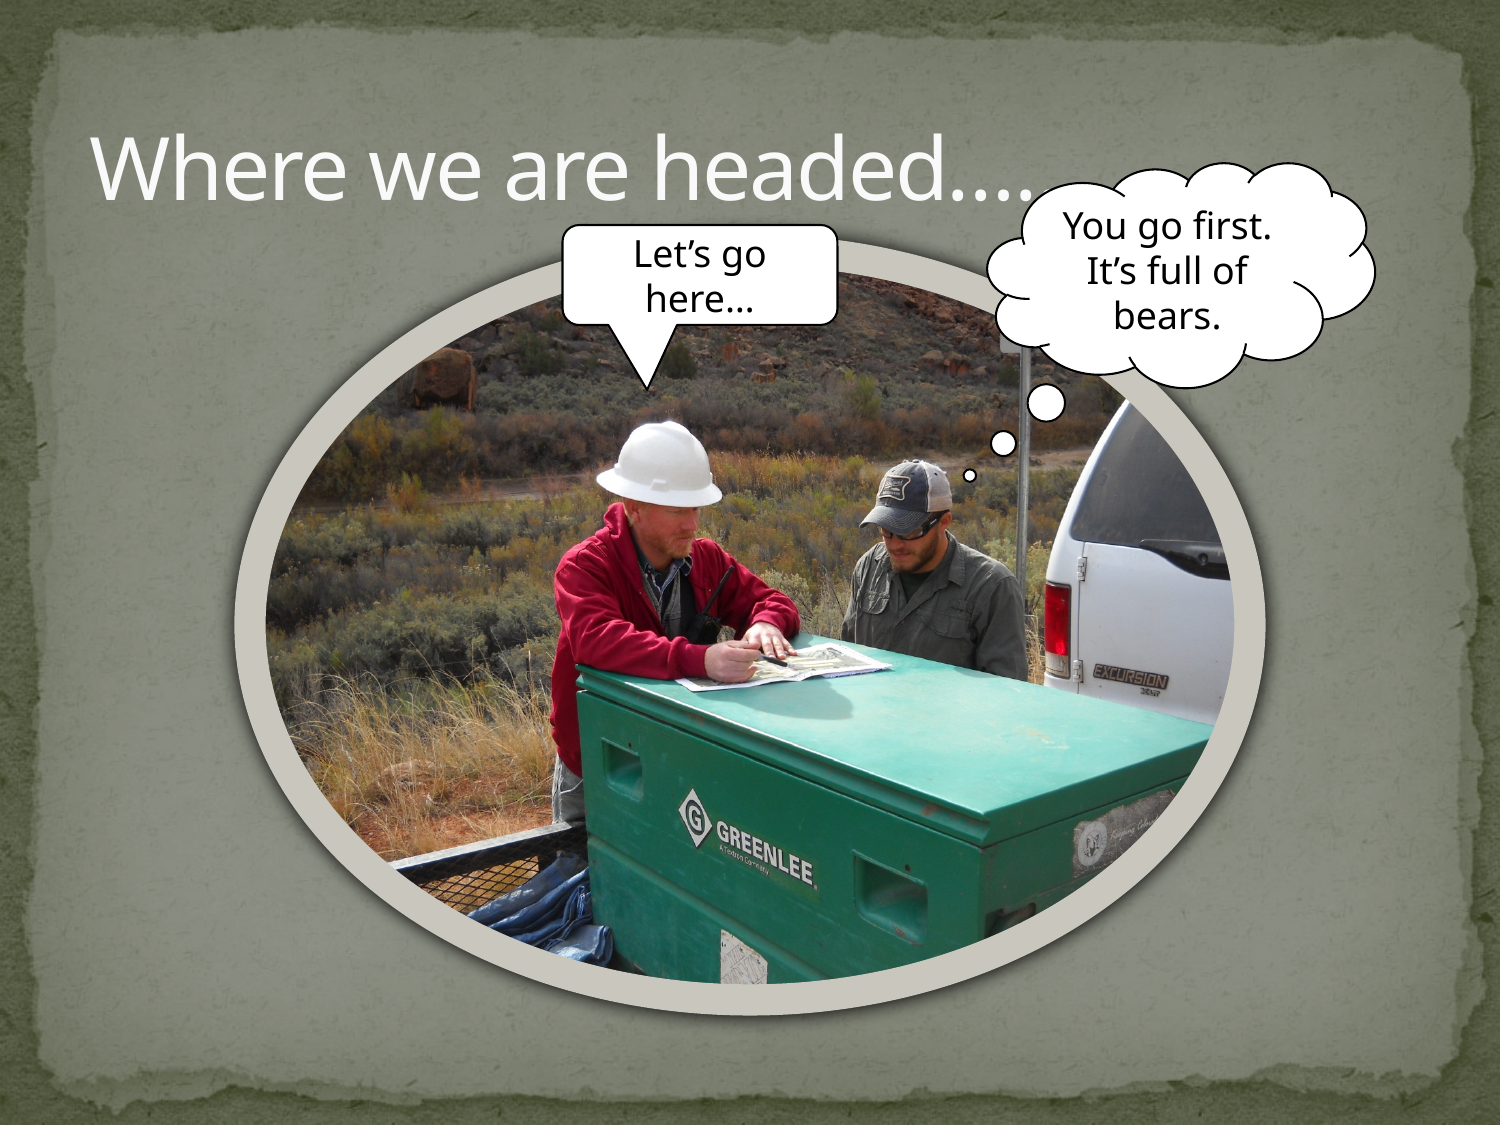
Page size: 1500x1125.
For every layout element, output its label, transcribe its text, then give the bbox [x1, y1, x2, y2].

text_box You go first. It’s full of bears. [1005, 160, 1379, 364]
text_box Let’s go here… [559, 221, 841, 239]
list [252, 250, 1251, 997]
title Where we are headed…….. [74, 24, 1425, 225]
